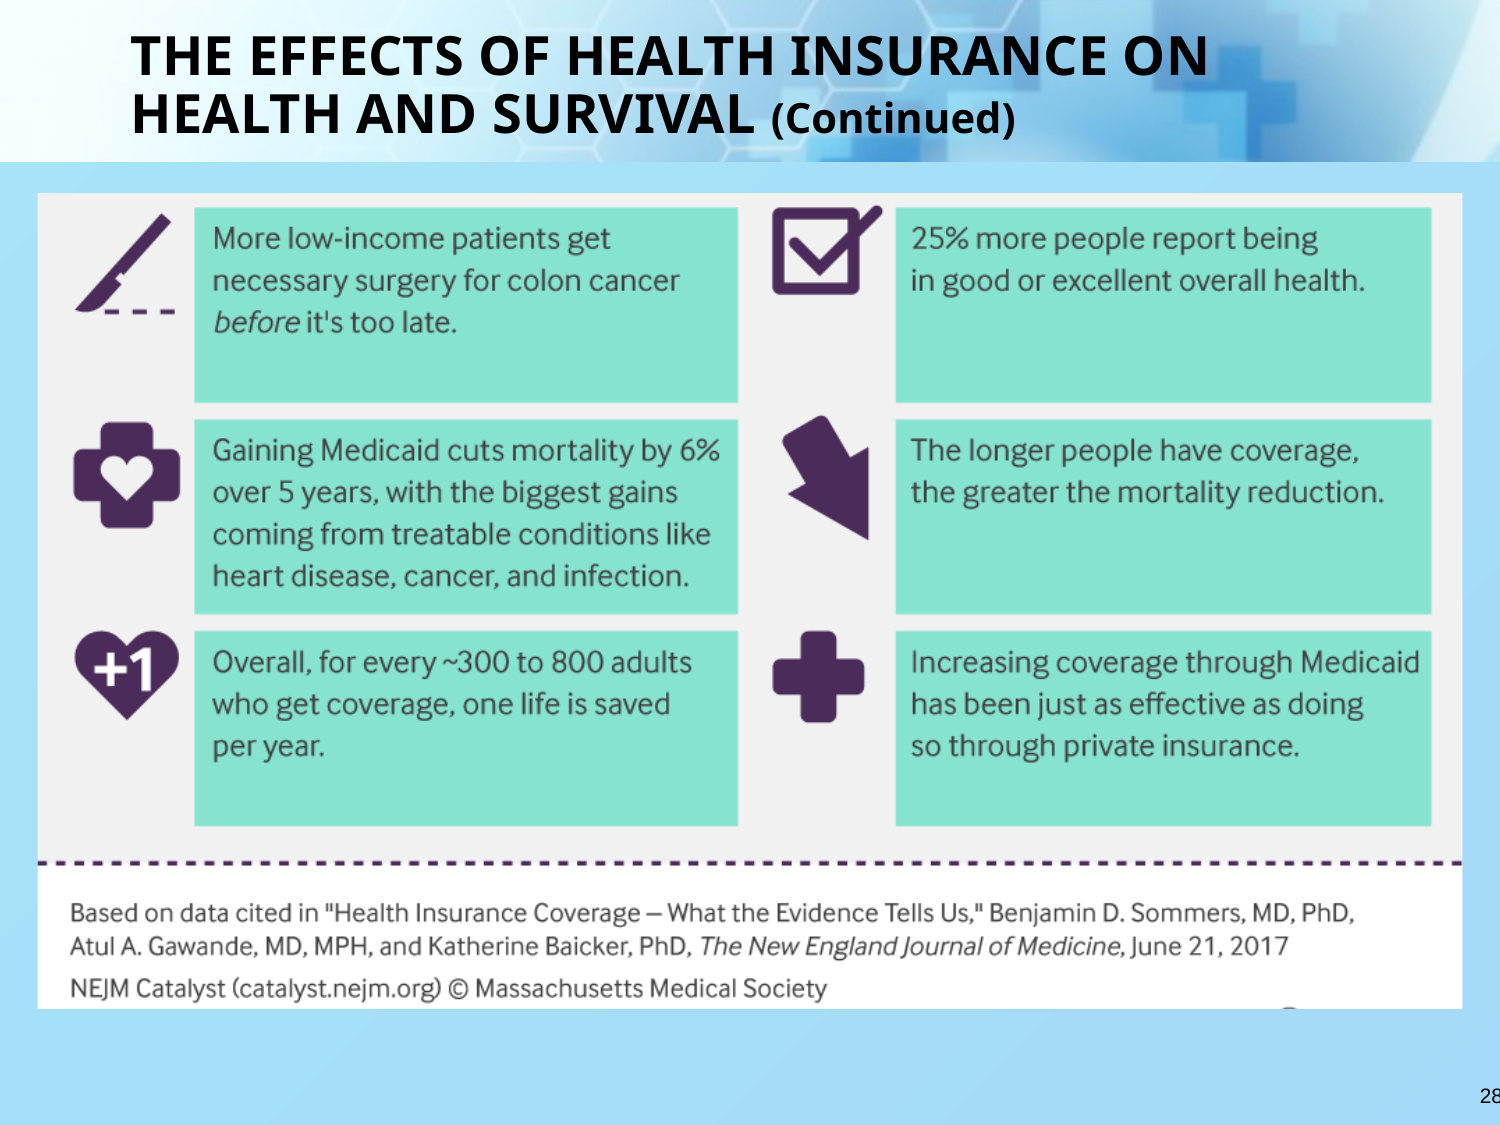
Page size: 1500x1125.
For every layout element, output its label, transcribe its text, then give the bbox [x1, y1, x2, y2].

picture [37, 193, 1463, 1009]
picture [0, 0, 1500, 162]
title THE EFFECTS OF HEALTH INSURANCE ON HEALTH AND SURVIVAL (Continued) [130, 20, 1298, 154]
